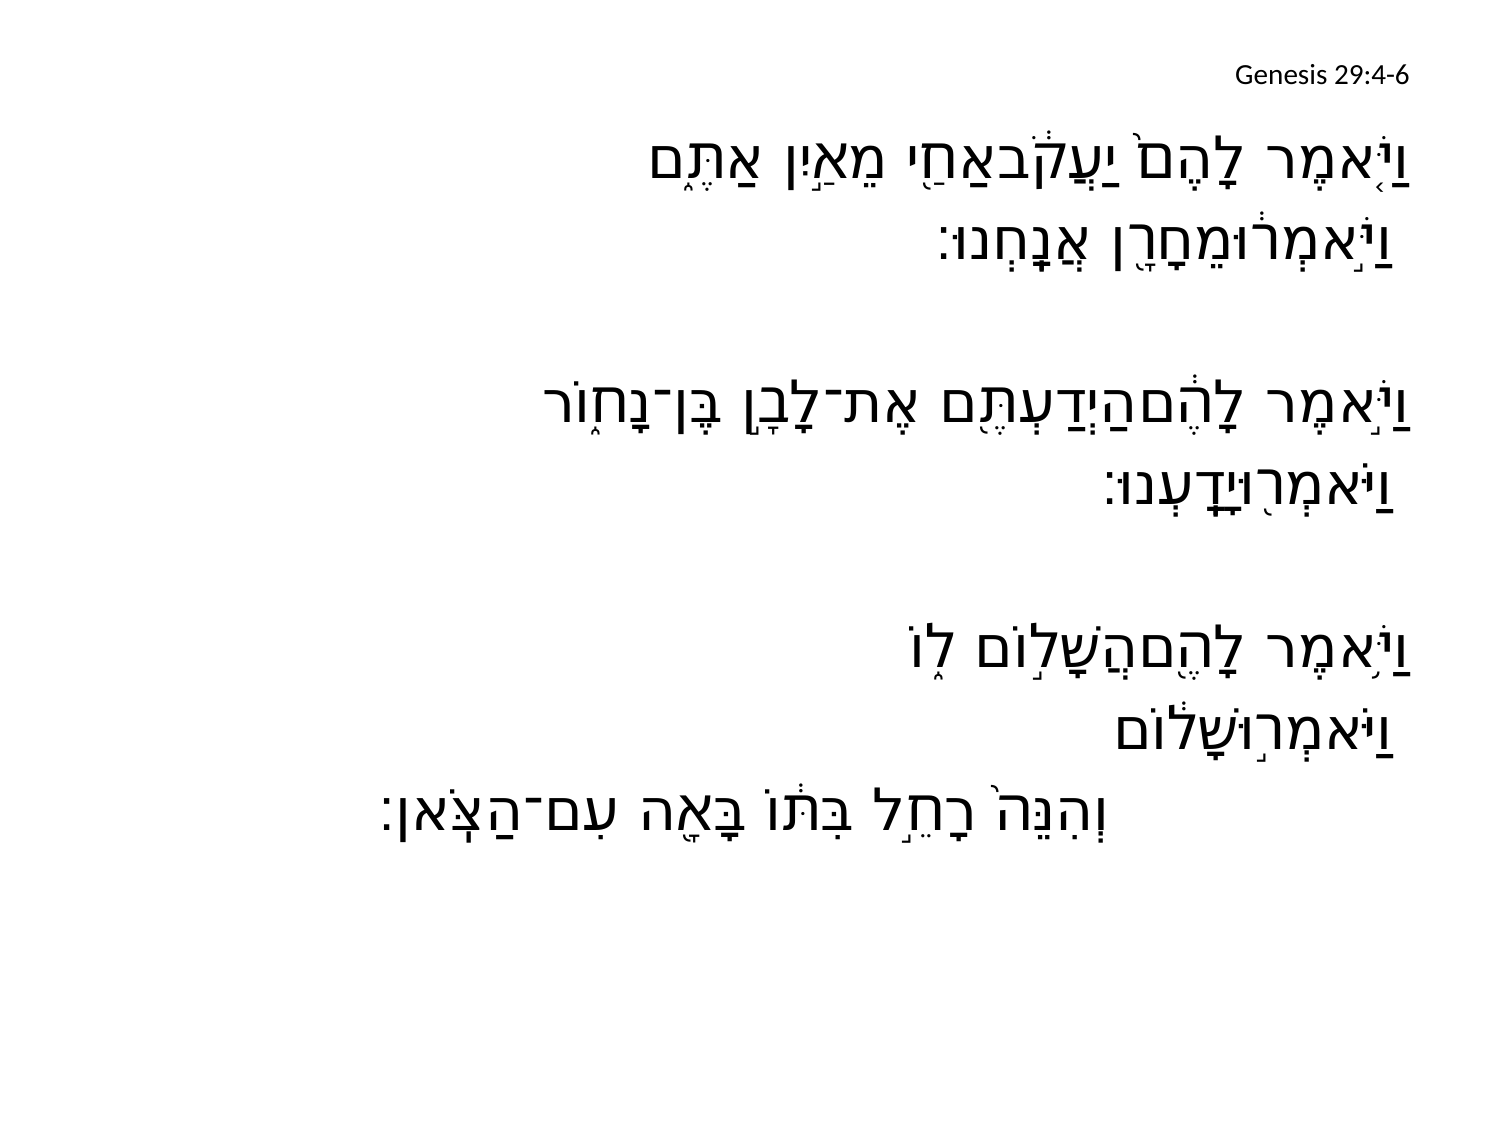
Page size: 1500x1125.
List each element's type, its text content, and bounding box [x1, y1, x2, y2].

title Genesis 29:4-6 [75, 45, 1425, 100]
list וַיֹּ֤אמֶר לָהֶם֙ יַעֲקֹ֔ב אַחַ֖י מֵאַ֣יִן אַתֶּ֑ם וַיֹּ֣אמְר֔וּ מֵחָרָ֖ן אֲנָֽחְנוּ׃ וַיֹּ֣אמֶר לָהֶ֔ם הַיְדַעְתֶּ֖ם אֶת־לָבָ֣ן בֶּן־נָח֑וֹר וַיֹּאמְר֖וּ יָדָֽעְנוּ׃ וַיֹּ֥אמֶר לָהֶ֖ם הֲשָׁל֣וֹם ל֑וֹ וַיֹּאמְר֣וּ שָׁל֔וֹם וְהִנֵּה֙ רָחֵ֣ל בִּתּ֔וֹ בָּאָ֖ה עִם־הַצֹּֽאן׃ [75, 112, 1425, 1113]
